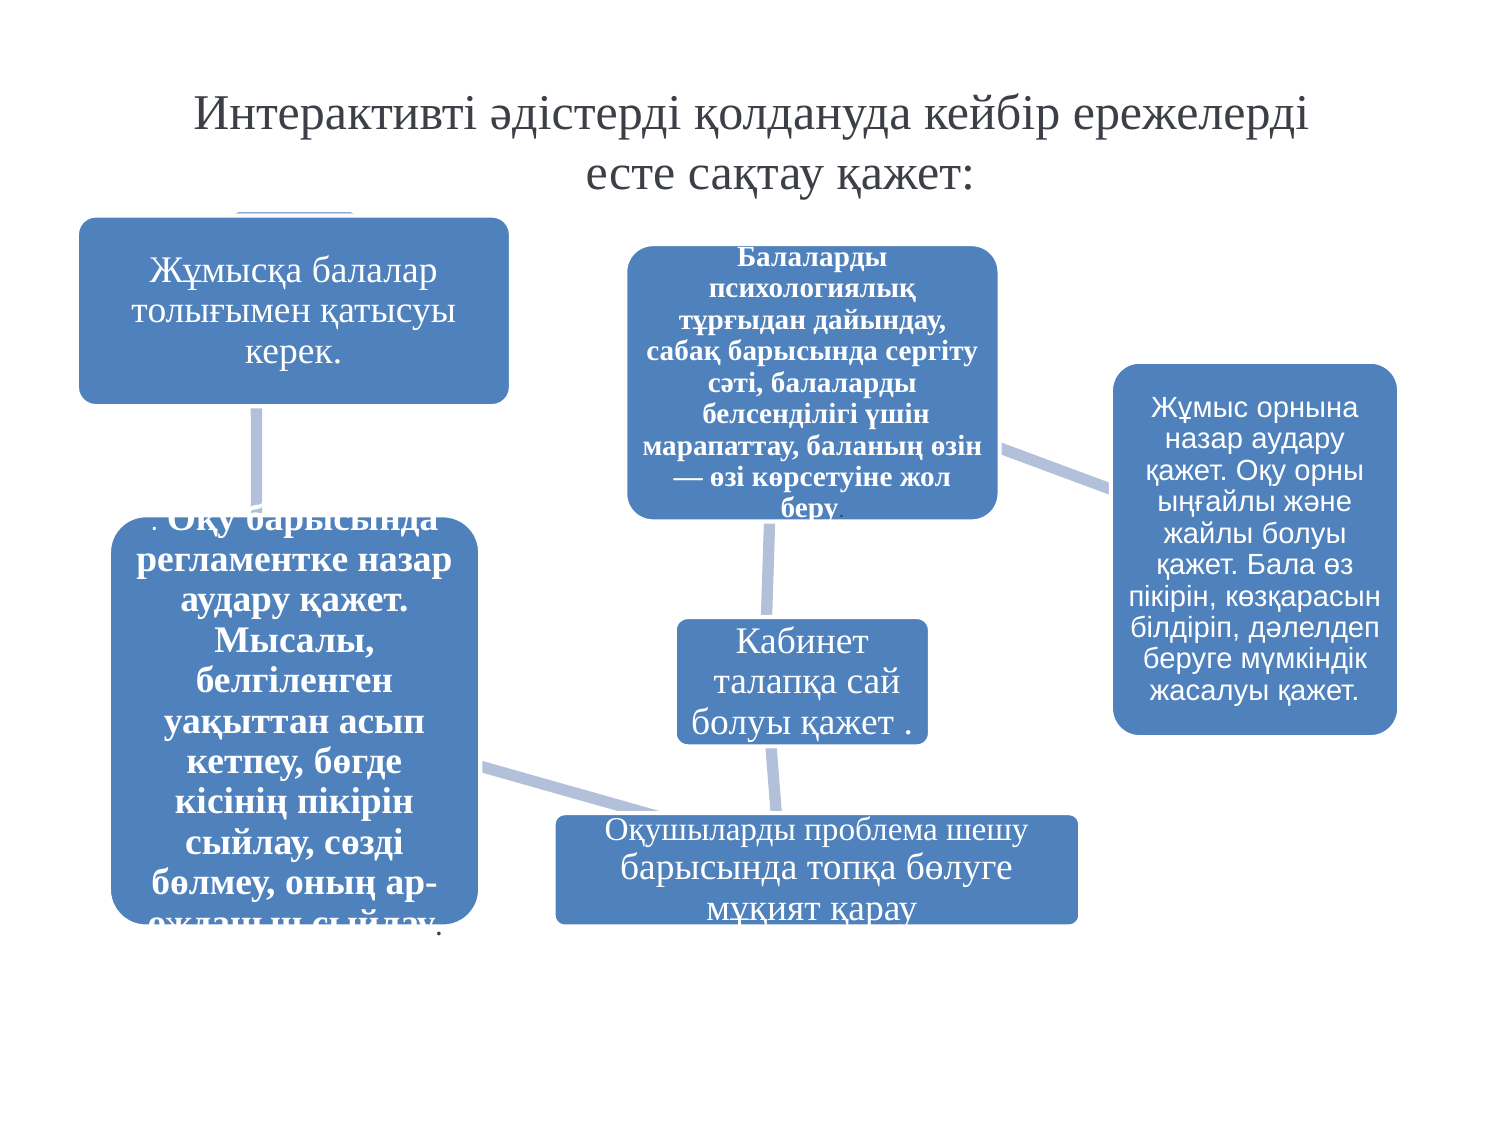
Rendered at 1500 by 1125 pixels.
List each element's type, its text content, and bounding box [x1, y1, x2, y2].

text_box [76, 196, 1412, 941]
title Интерактивті әдістерді қолдануда кейбір ережелерді есте сақтау қажет: [76, 66, 1427, 272]
